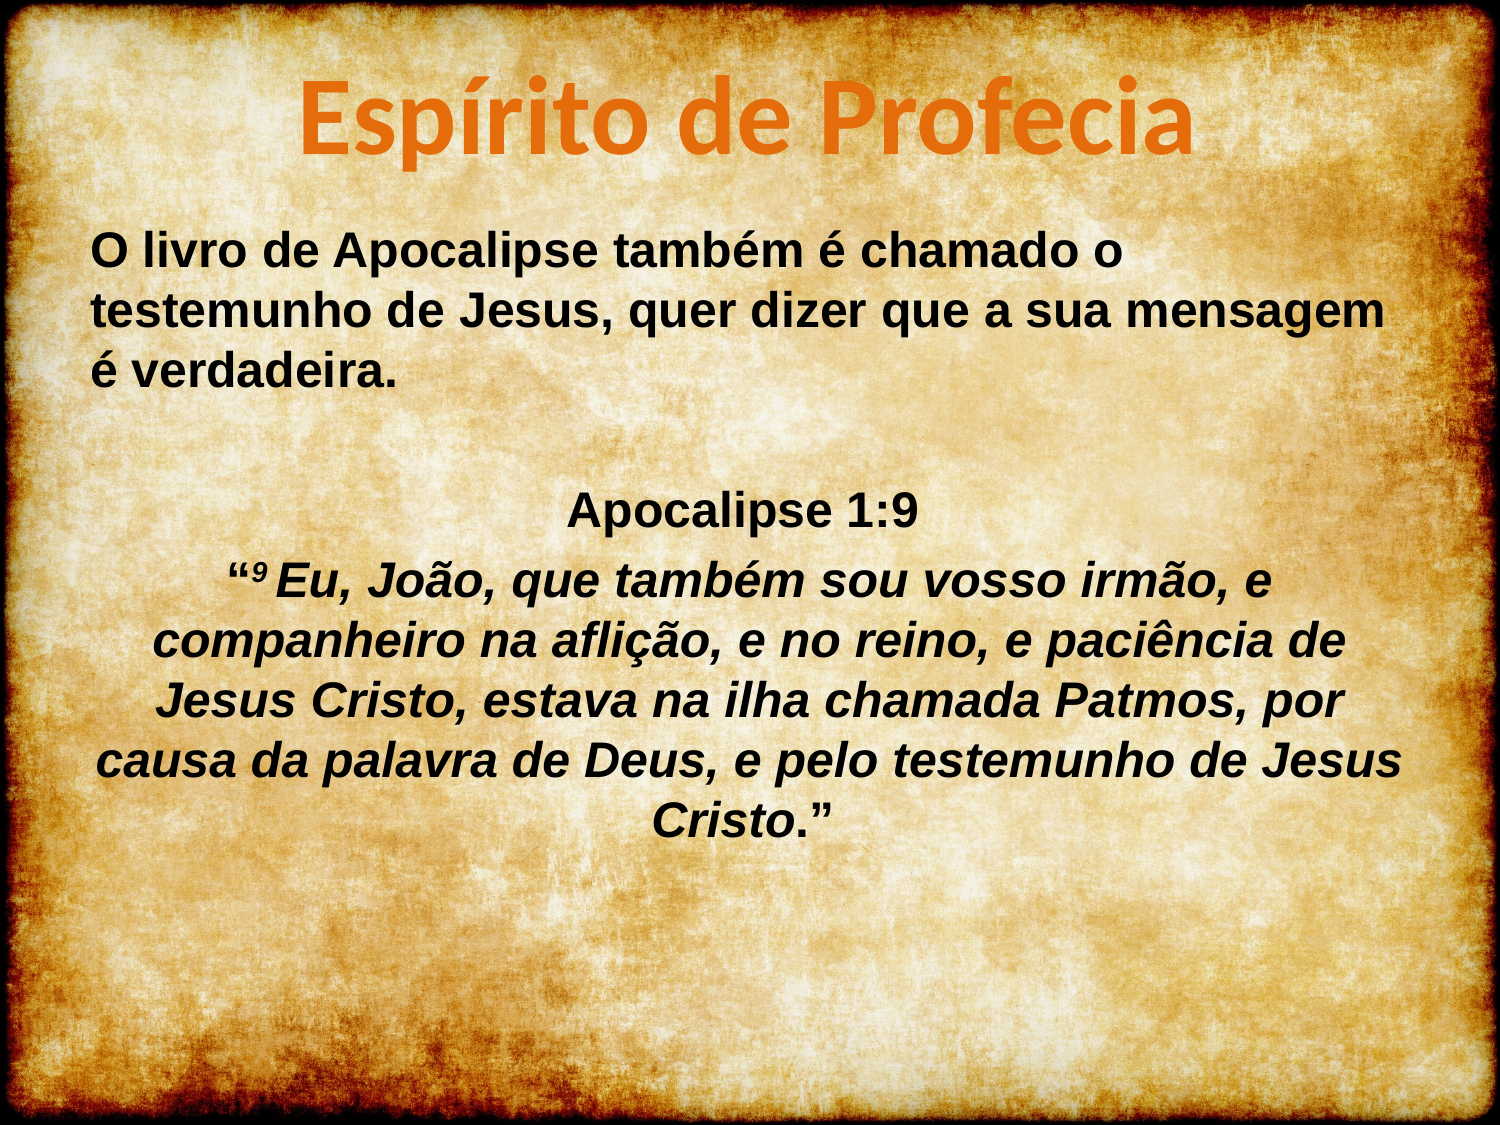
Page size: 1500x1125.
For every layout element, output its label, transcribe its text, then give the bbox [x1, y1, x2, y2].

list O livro de Apocalipse também é chamado o testemunho de Jesus, quer dizer que a sua mensagem é verdadeira. Apocalipse 1:9 “9 Eu, João, que também sou vosso irmão, e companheiro na aflição, e no reino, e paciência de Jesus Cristo, estava na ilha chamada Patmos, por causa da palavra de Deus, e pelo testemunho de Jesus Cristo.” [75, 209, 1425, 953]
text_box Espírito de Profecia [281, 34, 1214, 185]
picture [0, 0, 1500, 1125]
